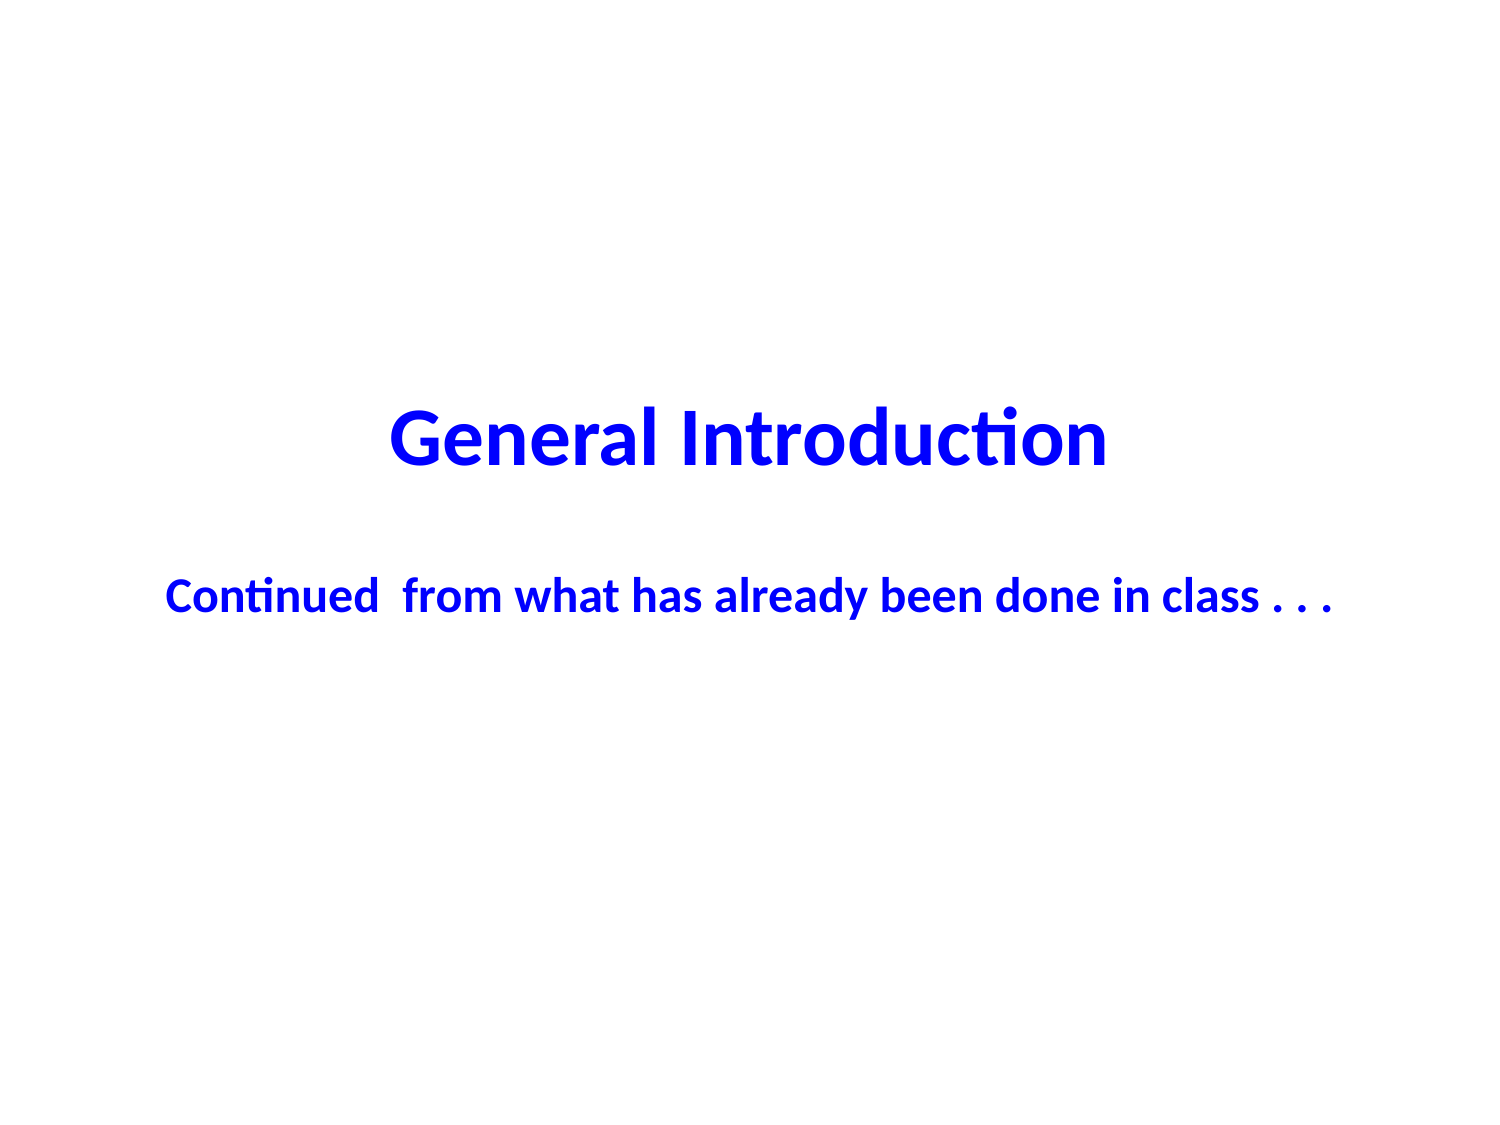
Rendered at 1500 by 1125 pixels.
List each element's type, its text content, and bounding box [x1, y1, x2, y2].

list General Introduction Continued from what has already been done in class . . . [75, 375, 1425, 1005]
